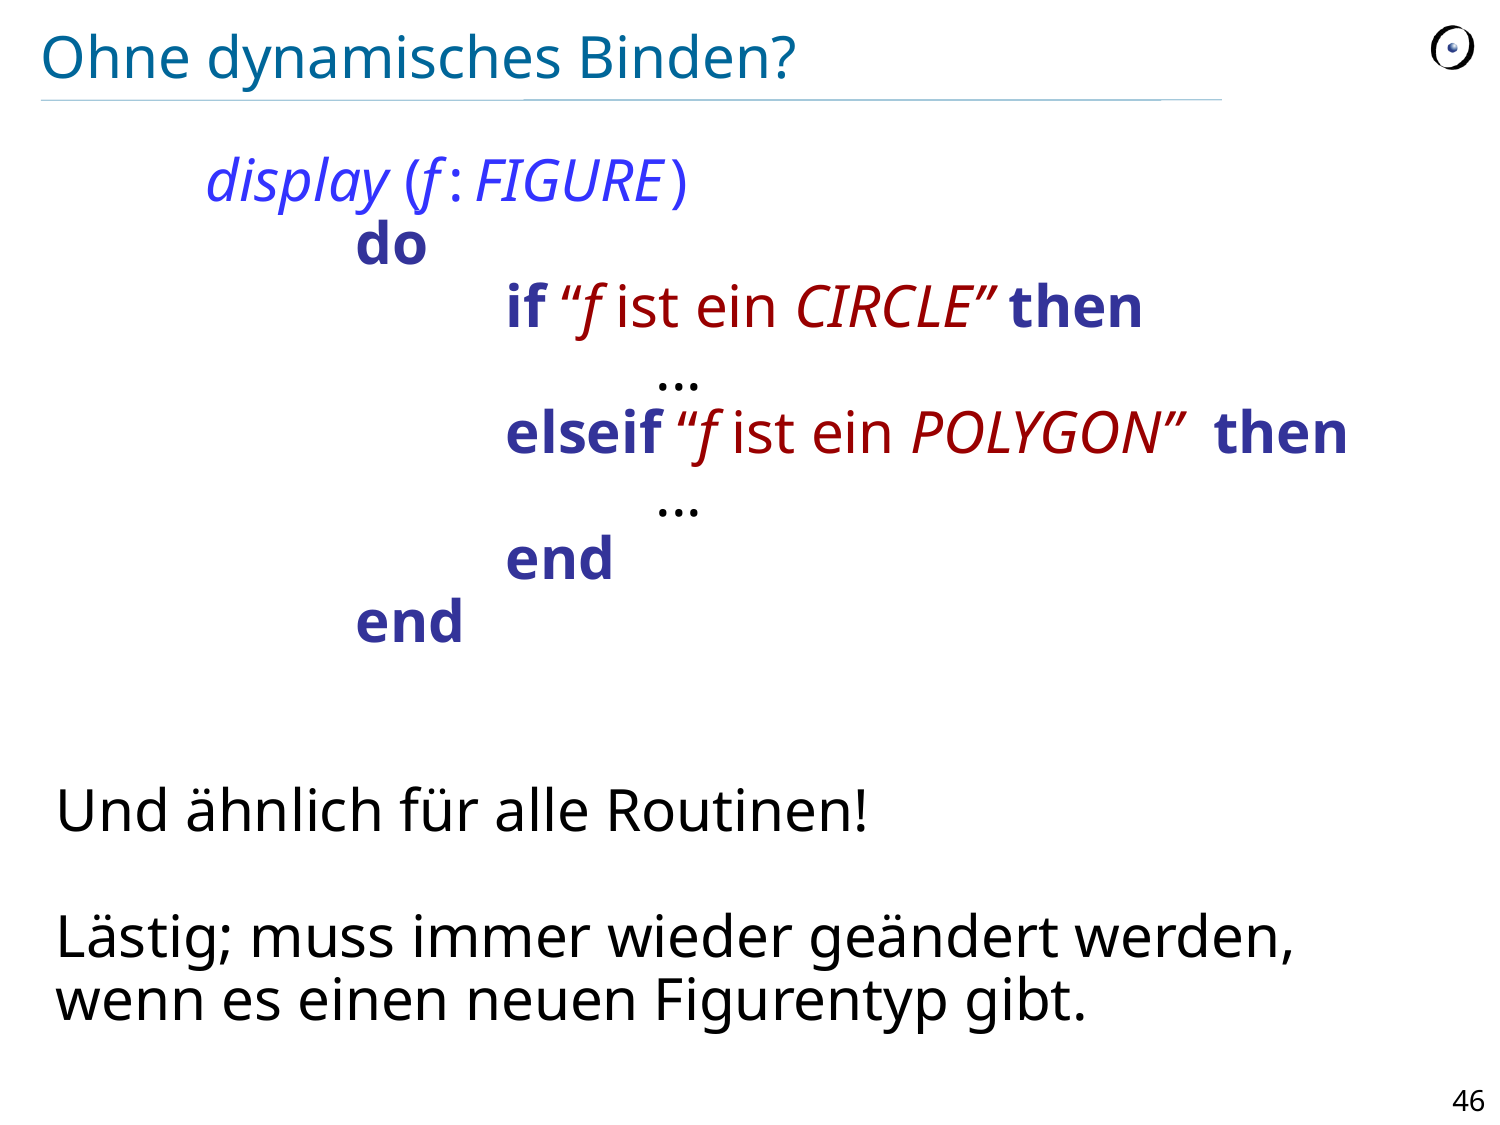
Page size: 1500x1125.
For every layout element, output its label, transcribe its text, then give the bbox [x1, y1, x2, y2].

picture [1429, 20, 1476, 72]
list display (f : FIGURE ) do if “f ist ein CIRCLE” then ... elseif “f ist ein POLYGON” then ... end end Und ähnlich für alle Routinen! Lästig; muss immer wieder geändert werden, wenn es einen neuen Figurentyp gibt. [40, 143, 1451, 1071]
title Ohne dynamisches Binden? [40, 18, 1344, 91]
